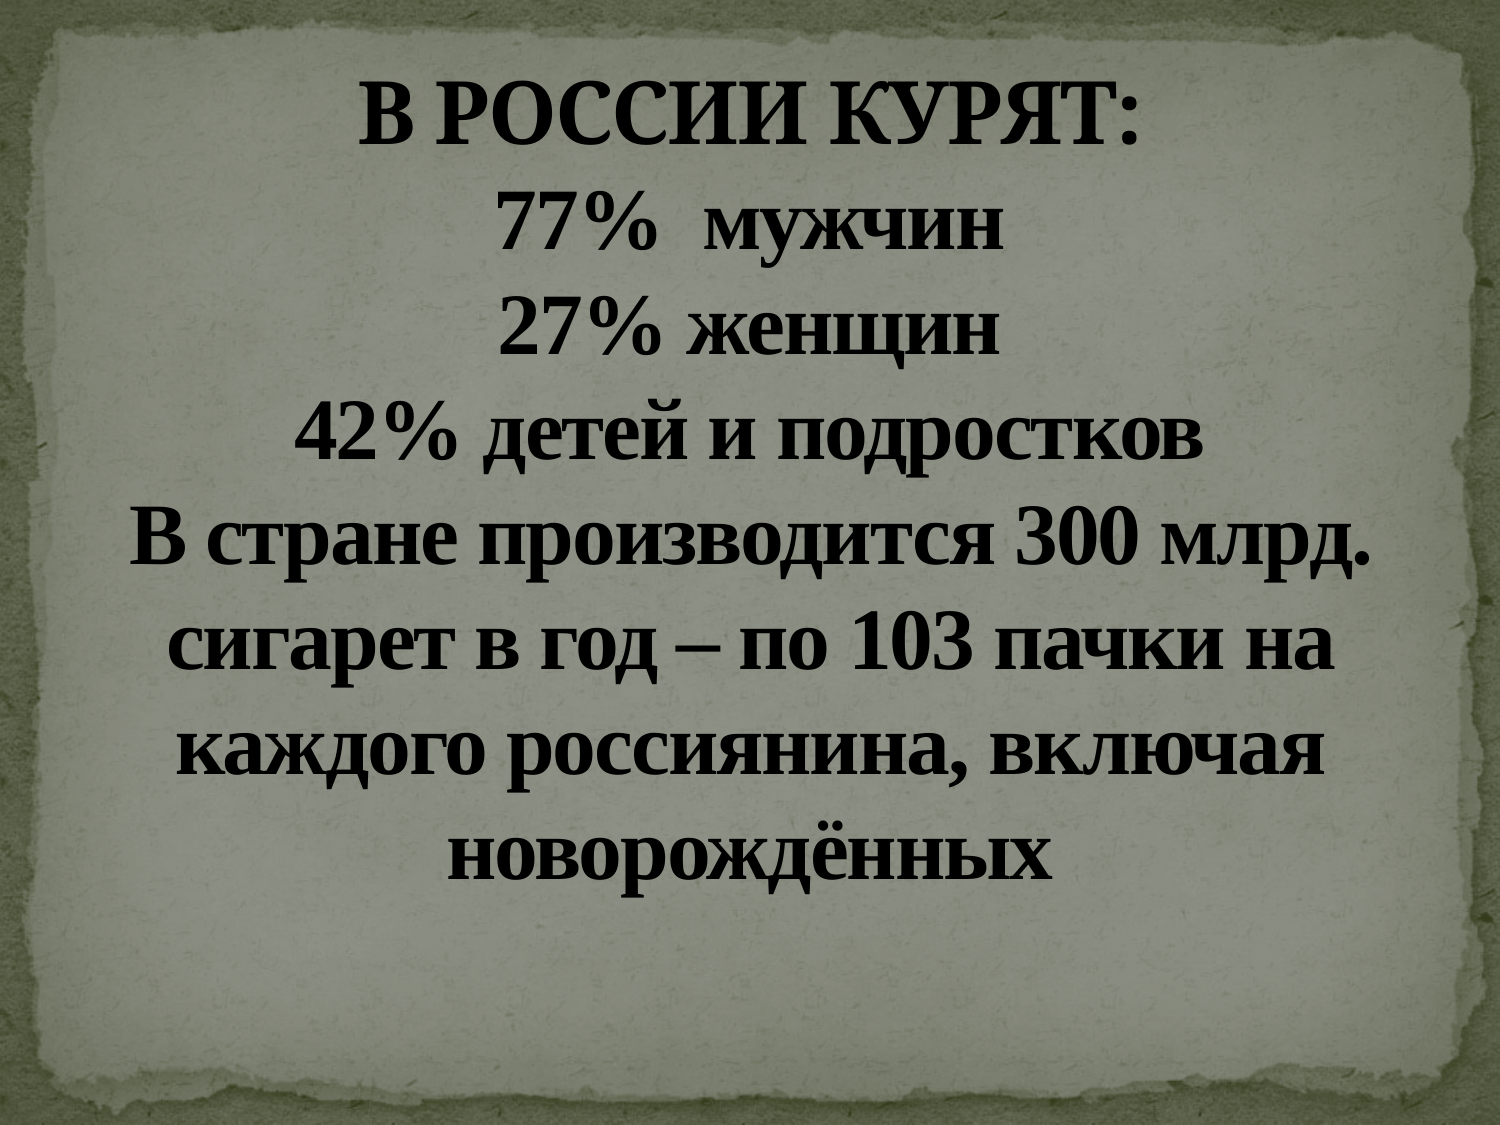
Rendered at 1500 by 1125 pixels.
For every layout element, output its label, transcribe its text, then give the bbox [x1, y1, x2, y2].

title В РОССИИ КУРЯТ: 77% мужчин 27% женщин 42% детей и подростков В стране производится 300 млрд. сигарет в год – по 103 пачки на каждого россиянина, включая новорождённых [74, 24, 1425, 905]
